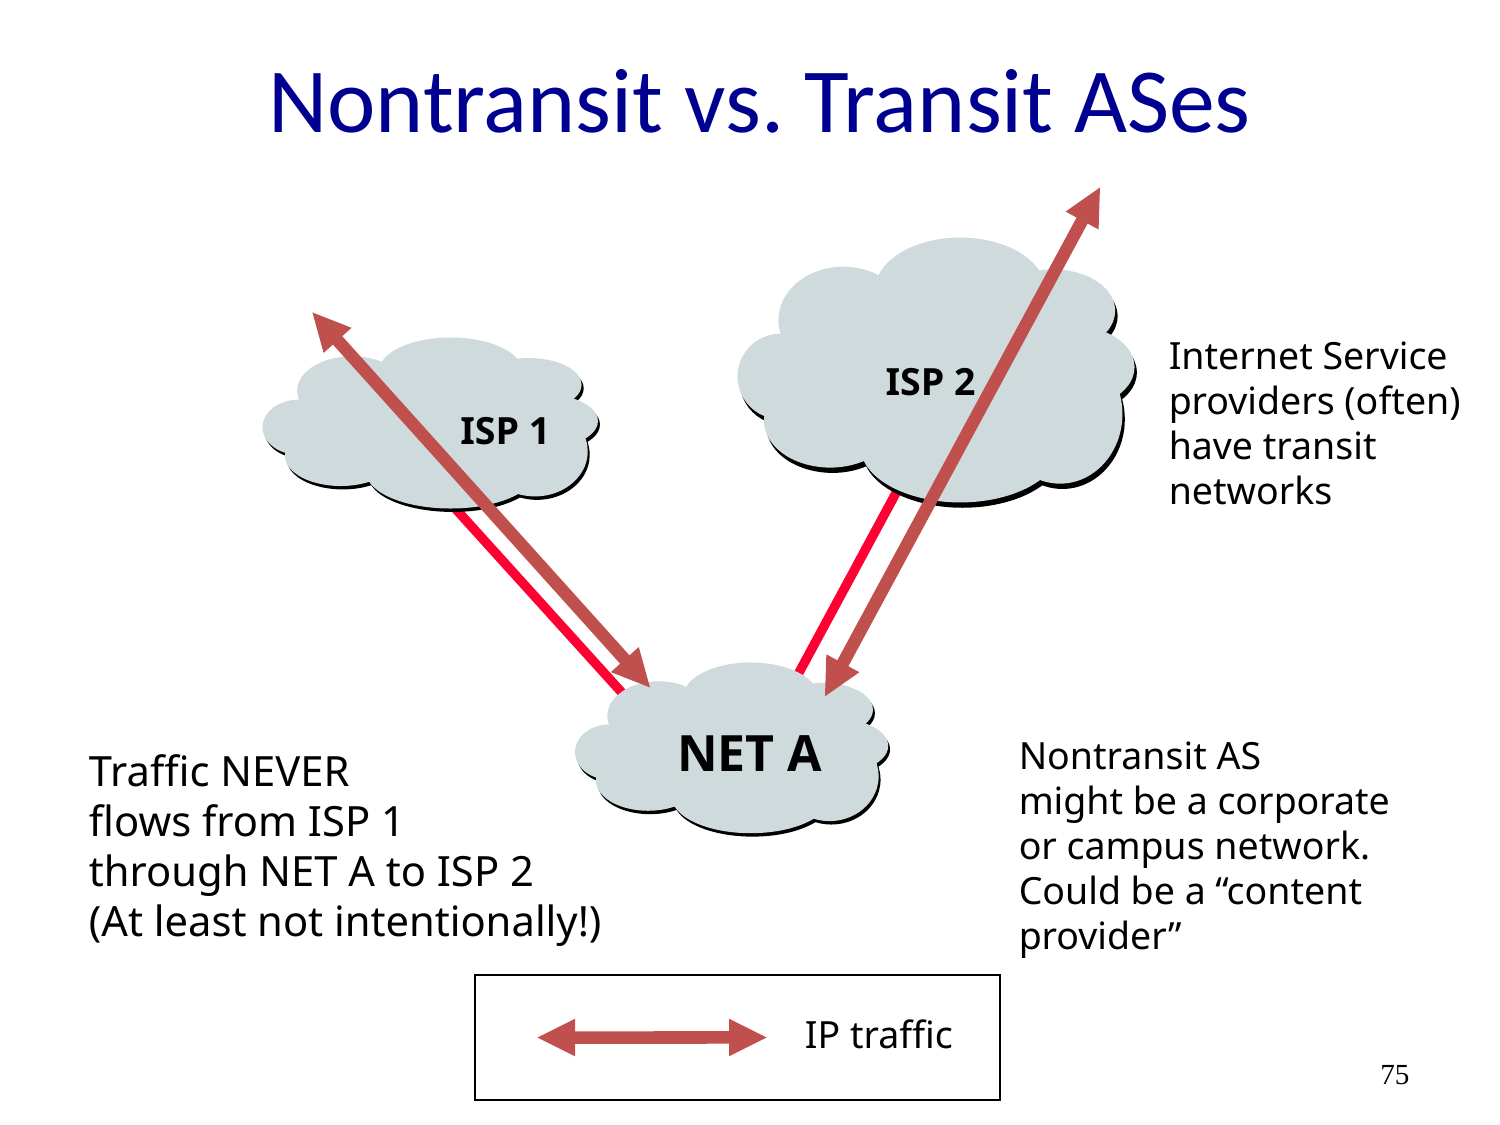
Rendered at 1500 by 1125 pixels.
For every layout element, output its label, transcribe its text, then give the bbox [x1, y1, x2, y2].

text_box Nontransit AS might be a corporate or campus network. Could be a “content provider” [1004, 724, 1406, 965]
slide_number 75 [1074, 1042, 1425, 1103]
text_box [1074, 187, 1100, 235]
text_box [312, 312, 333, 335]
text_box Traffic NEVER flows from ISP 1 through NET A to ISP 2 (At least not intentionally!) [74, 737, 617, 953]
text_box Internet Service providers (often) have transit networks [1154, 324, 1477, 520]
title Nontransit vs. Transit ASes [58, 43, 1463, 148]
picture [737, 237, 1138, 509]
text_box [474, 974, 1001, 1101]
picture [574, 662, 891, 837]
picture [262, 337, 601, 513]
